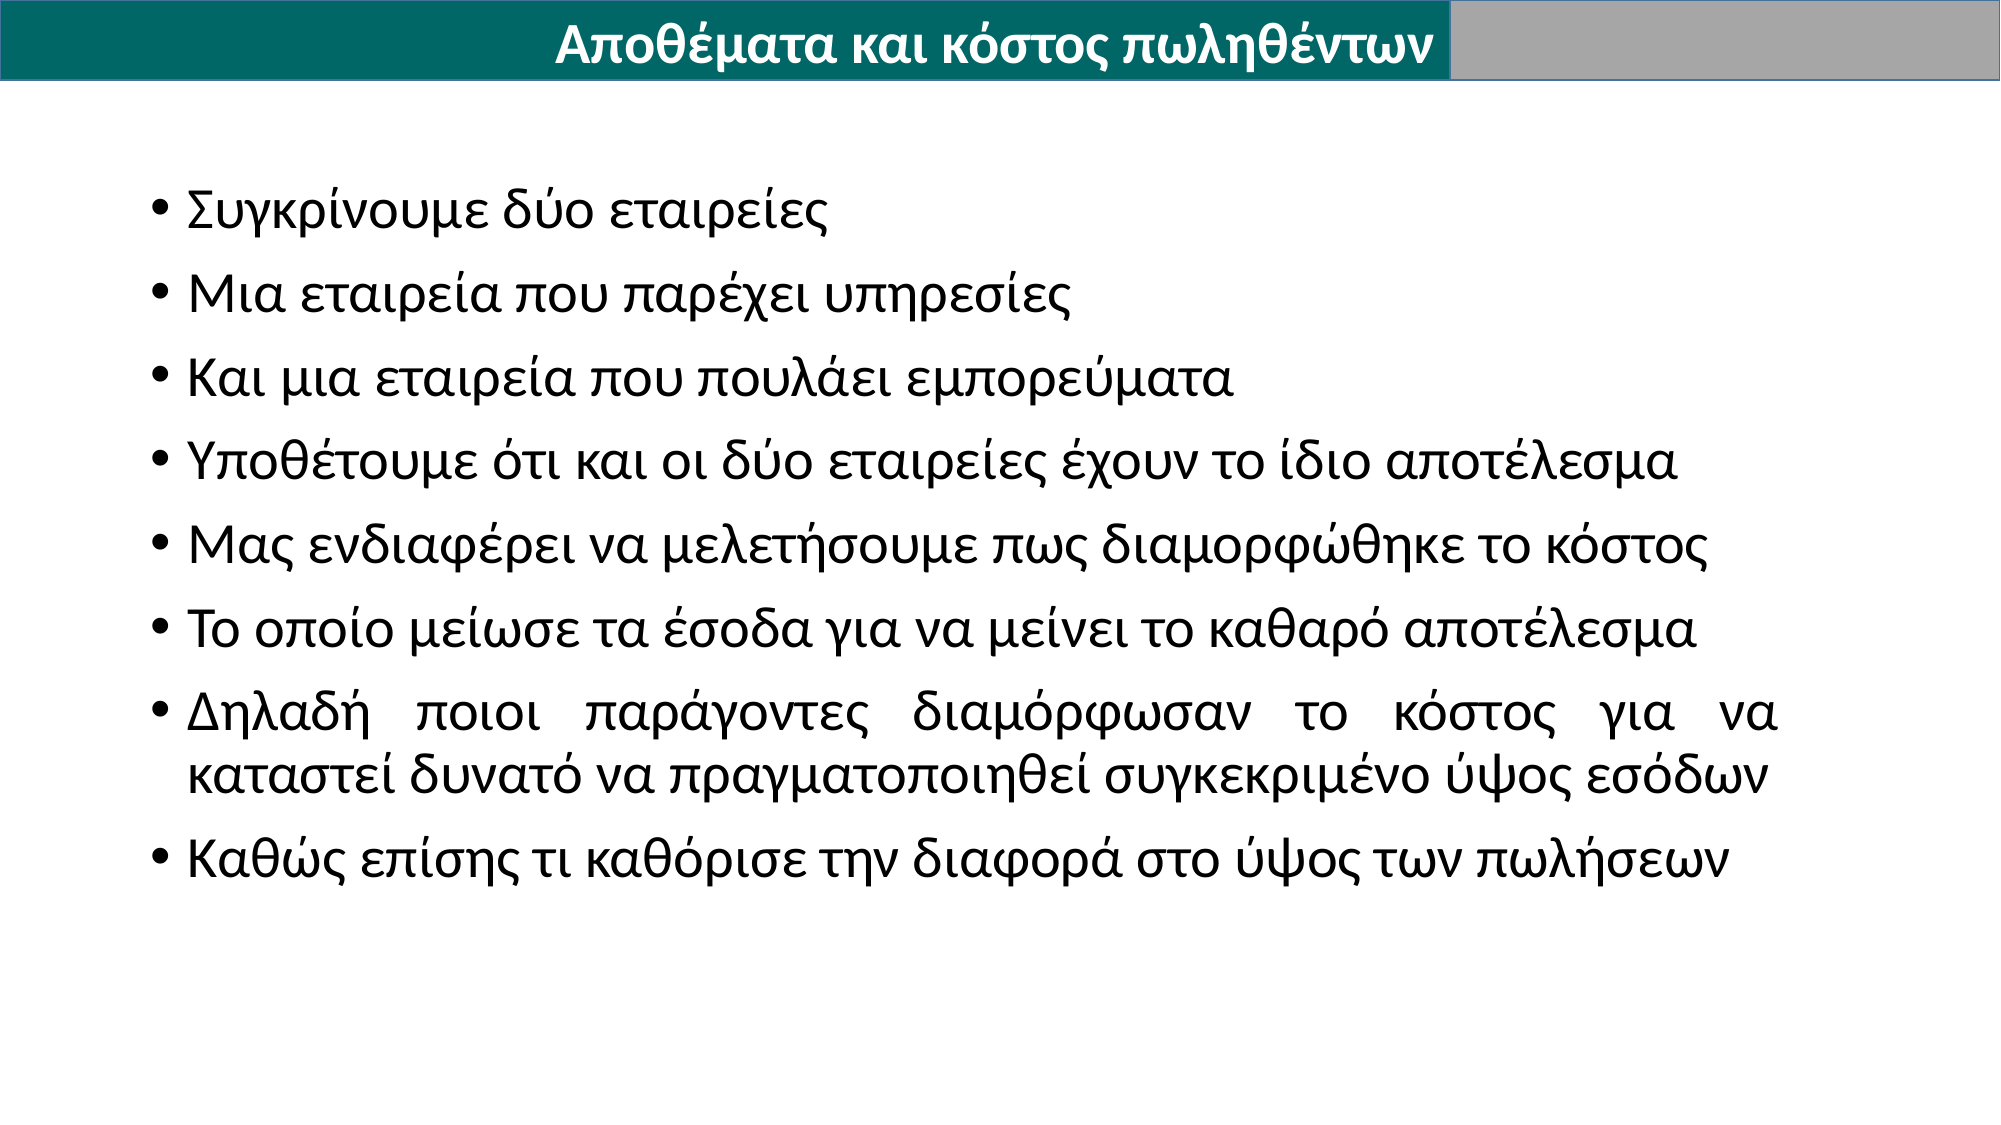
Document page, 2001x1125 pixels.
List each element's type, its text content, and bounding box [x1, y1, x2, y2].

list Συγκρίνουμε δύο εταιρείες Μια εταιρεία που παρέχει υπηρεσίες Και μια εταιρεία που πουλάει εμπορεύματα Υποθέτουμε ότι και οι δύο εταιρείες έχουν το ίδιο αποτέλεσμα Μας ενδιαφέρει να μελετήσουμε πως διαμορφώθηκε το κόστος Το οποίο μείωσε τα έσοδα για να μείνει το καθαρό αποτέλεσμα Δηλαδή ποιοι παράγοντες διαμόρφωσαν το κόστος για να καταστεί δυνατό να πραγματοποιηθεί συγκεκριμένο ύψος εσόδων Καθώς επίσης τι καθόρισε την διαφορά στο ύψος των πωλήσεων [135, 81, 1795, 1125]
text_box [1449, 0, 2000, 81]
text_box Αποθέματα και κόστος πωληθέντων [0, 0, 1449, 81]
